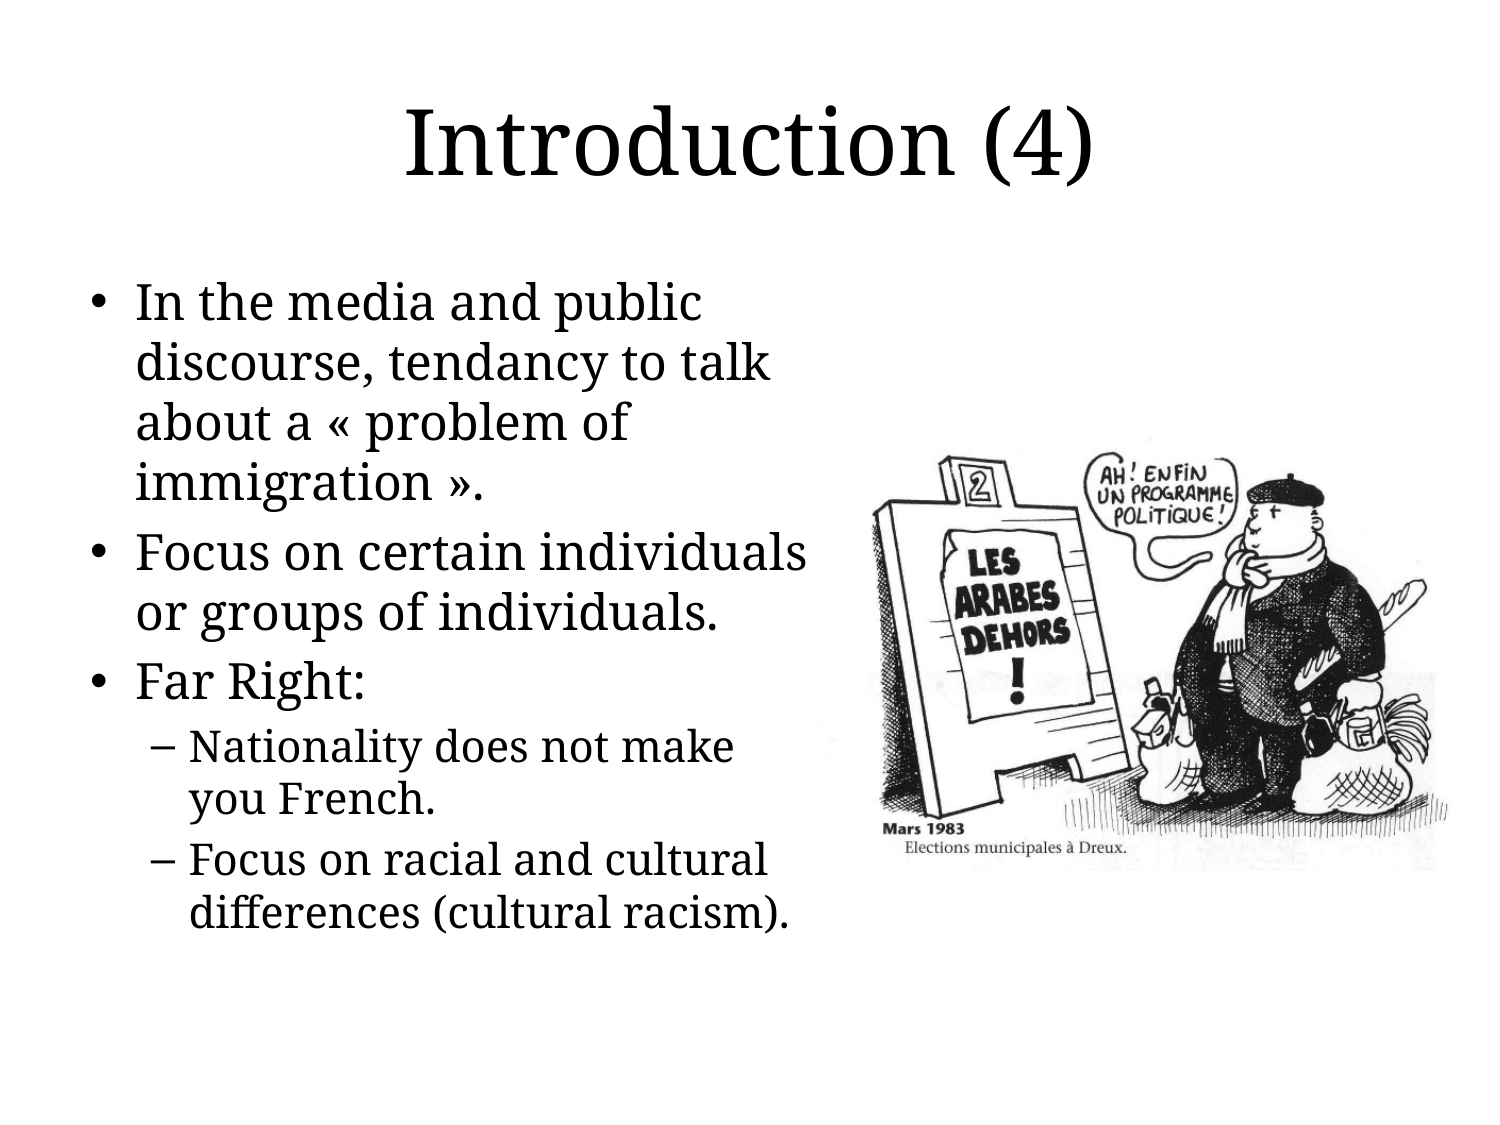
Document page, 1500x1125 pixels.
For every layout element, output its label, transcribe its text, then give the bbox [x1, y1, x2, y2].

title Introduction (4) [75, 45, 1425, 233]
list In the media and public discourse, tendancy to talk about a « problem of immigration ». Focus on certain individuals or groups of individuals. Far Right: Nationality does not make you French. Focus on racial and cultural differences (cultural racism). [75, 262, 832, 1029]
picture [812, 413, 1461, 872]
